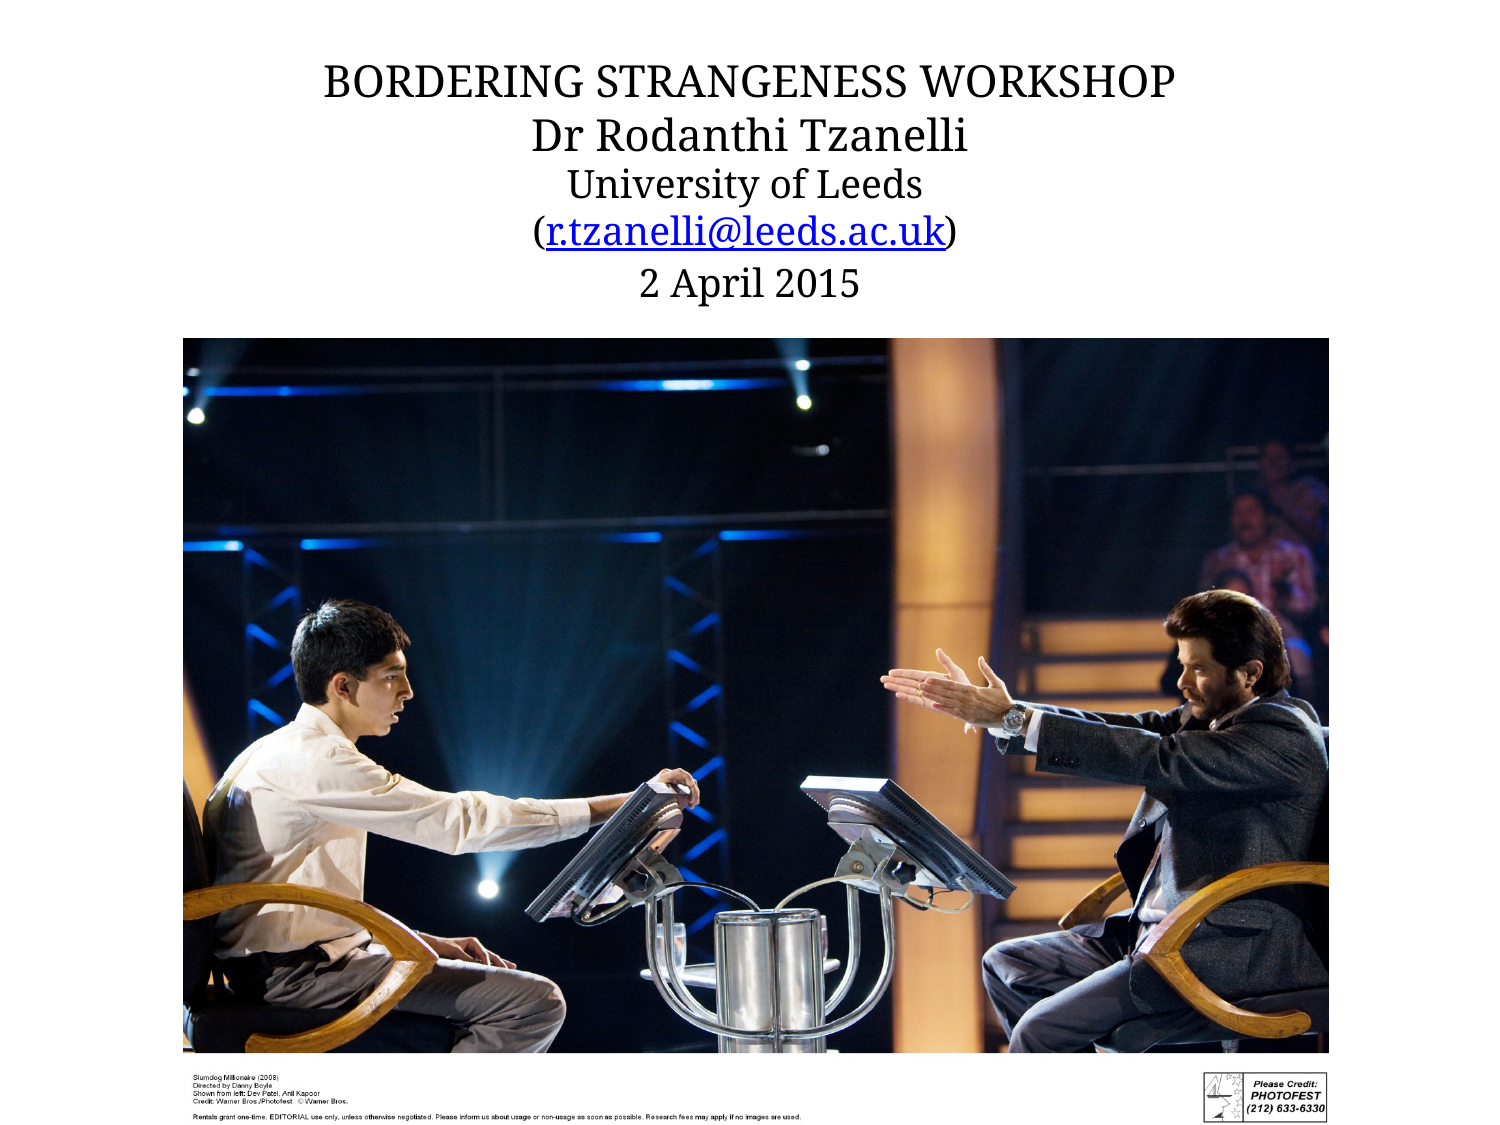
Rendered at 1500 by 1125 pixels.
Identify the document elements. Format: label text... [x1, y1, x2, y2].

title BORDERING STRANGENESS WORKSHOP Dr Rodanthi Tzanelli University of Leeds (r.tzanelli@leeds.ac.uk) 2 April 2015 [75, 45, 1425, 315]
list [182, 338, 1329, 1125]
